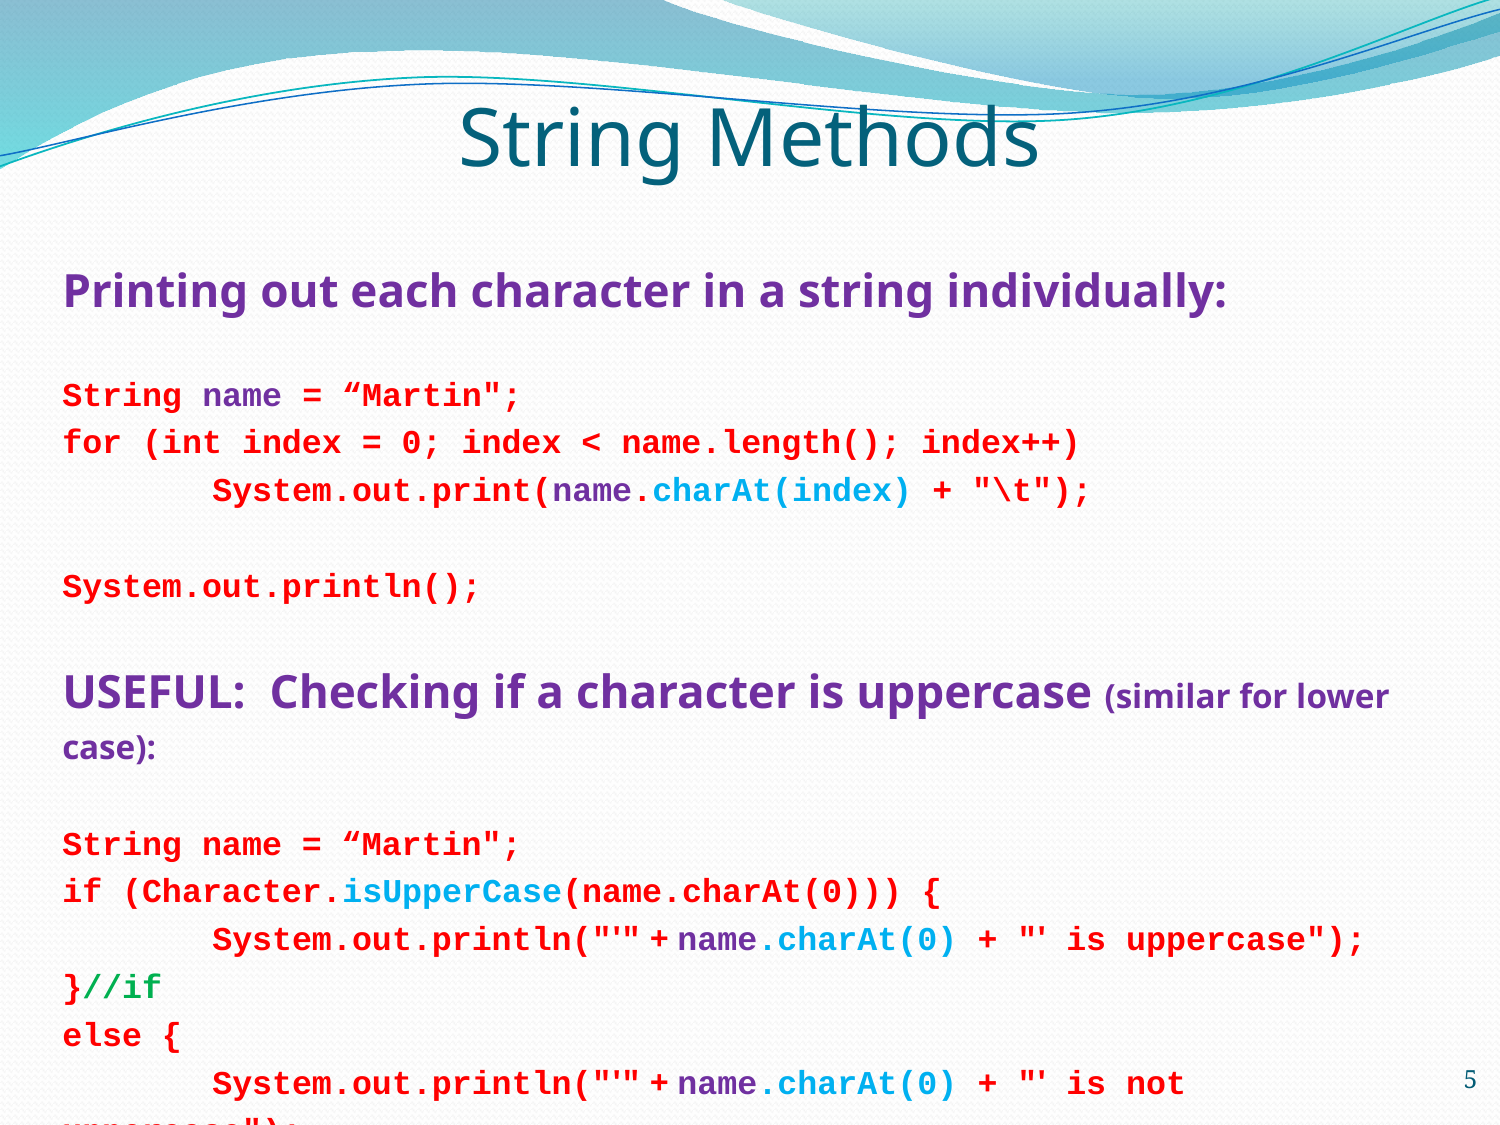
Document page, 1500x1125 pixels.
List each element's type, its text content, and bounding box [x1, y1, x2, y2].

title String Methods [75, 78, 1425, 183]
text_box Printing out each character in a string individually: String name = “Martin"; for (int index = 0; index < name.length(); index++) System.out.print(name.charAt(index) + "\t"); System.out.println(); USEFUL: Checking if a character is uppercase (similar for lower case): String name = “Martin"; if (Character.isUpperCase(name.charAt(0))) { System.out.println("'" + name.charAt(0) + "' is uppercase"); }//if else { System.out.println("'" + name.charAt(0) + "' is not uppercase"); }//else [29, 243, 1447, 1106]
